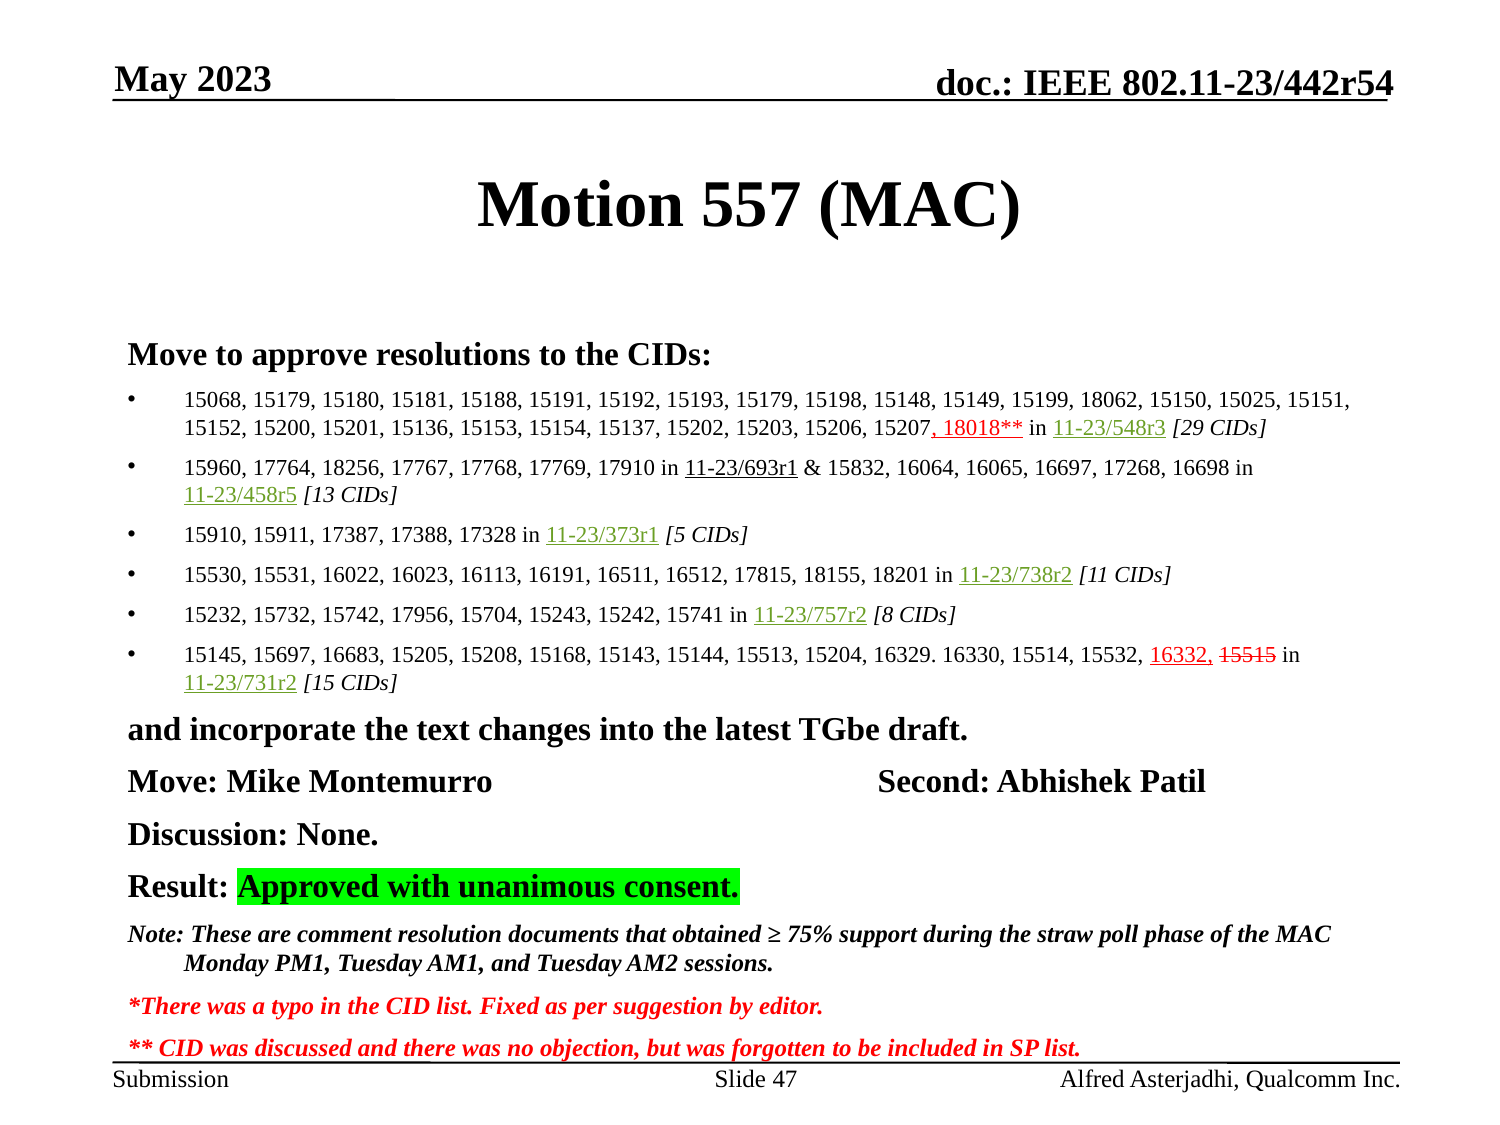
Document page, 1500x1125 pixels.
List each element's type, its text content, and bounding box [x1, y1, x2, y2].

title Motion 557 (MAC) [112, 112, 1388, 288]
list Move to approve resolutions to the CIDs: 15068, 15179, 15180, 15181, 15188, 15191, 15192, 15193, 15179, 15198, 15148, 15149, 15199, 18062, 15150, 15025, 15151, 15152, 15200, 15201, 15136, 15153, 15154, 15137, 15202, 15203, 15206, 15207, 18018** in 11-23/548r3 [29 CIDs] 15960, 17764, 18256, 17767, 17768, 17769, 17910 in 11-23/693r1 & 15832, 16064, 16065, 16697, 17268, 16698 in 11-23/458r5 [13 CIDs] 15910, 15911, 17387, 17388, 17328 in 11-23/373r1 [5 CIDs] 15530, 15531, 16022, 16023, 16113, 16191, 16511, 16512, 17815, 18155, 18201 in 11-23/738r2 [11 CIDs] 15232, 15732, 15742, 17956, 15704, 15243, 15242, 15741 in 11-23/757r2 [8 CIDs] 15145, 15697, 16683, 15205, 15208, 15168, 15143, 15144, 15513, 15204, 16329. 16330, 15514, 15532, 16332, 15515 in 11-23/731r2 [15 CIDs] and incorporate the text changes into the latest TGbe draft. Move: Mike Montemurro Second: Abhishek Patil Discussion: None. Result: Approved with unanimous consent. Note: These are comment resolution documents that obtained ≥ 75% support during the straw poll phase of the MAC Monday PM1, Tuesday AM1, and Tuesday AM2 sessions. *There was a typo in the CID list. Fixed as per suggestion by editor. ** CID was discussed and there was no objection, but was forgotten to be included in SP list. [112, 324, 1388, 1063]
slide_number Slide 47 [712, 1061, 800, 1123]
footer Alfred Asterjadhi, Qualcomm Inc. [878, 1061, 1402, 1093]
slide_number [114, 54, 423, 100]
